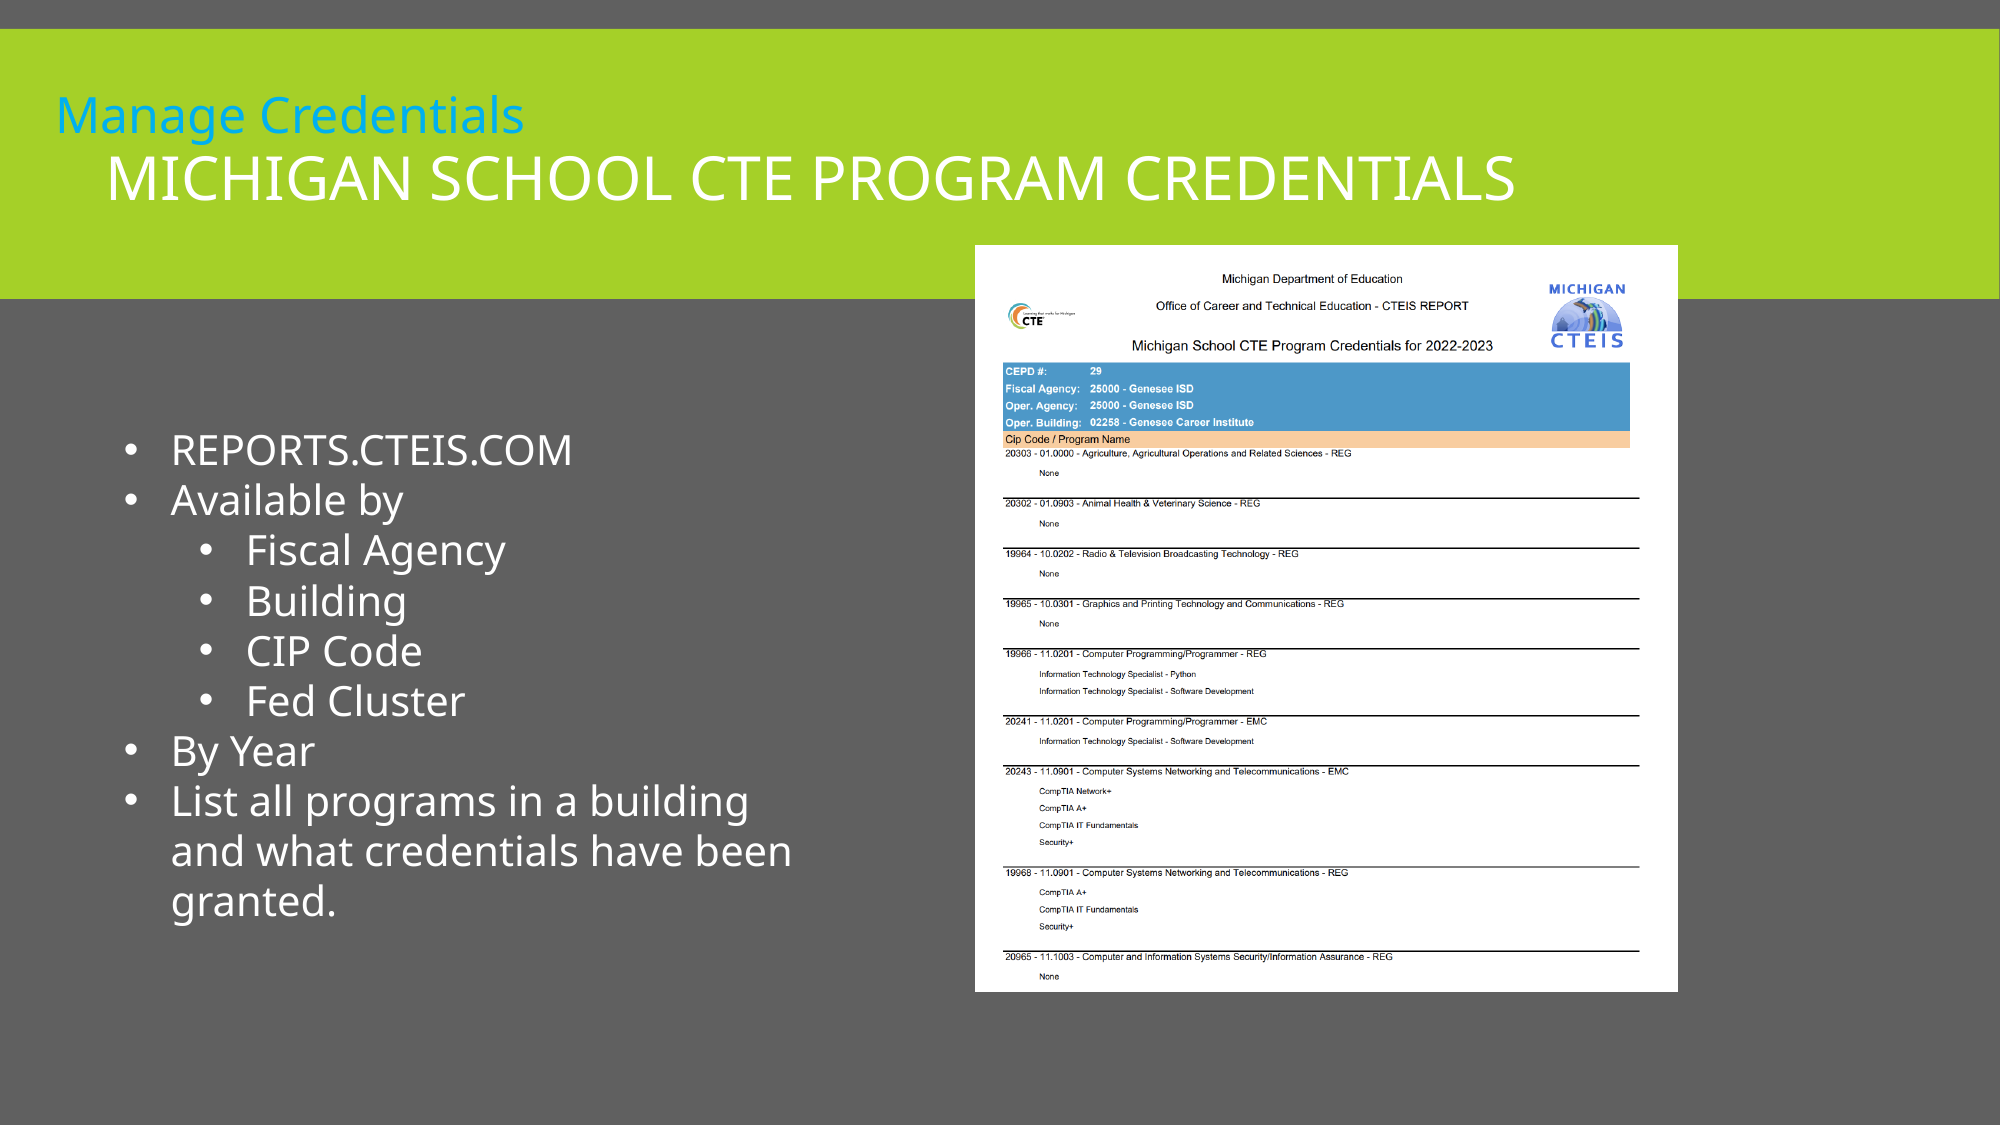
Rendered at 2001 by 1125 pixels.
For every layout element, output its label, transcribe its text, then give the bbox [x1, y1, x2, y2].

picture [975, 245, 1678, 992]
title Michigan School CTE Program Credentials [90, 142, 1796, 295]
text_box Manage Credentials [40, 75, 541, 151]
text_box REPORTS.CTEIS.COM Available by Fiscal Agency Building CIP Code Fed Cluster By Year List all programs in a building and what credentials have been granted. [109, 416, 811, 977]
